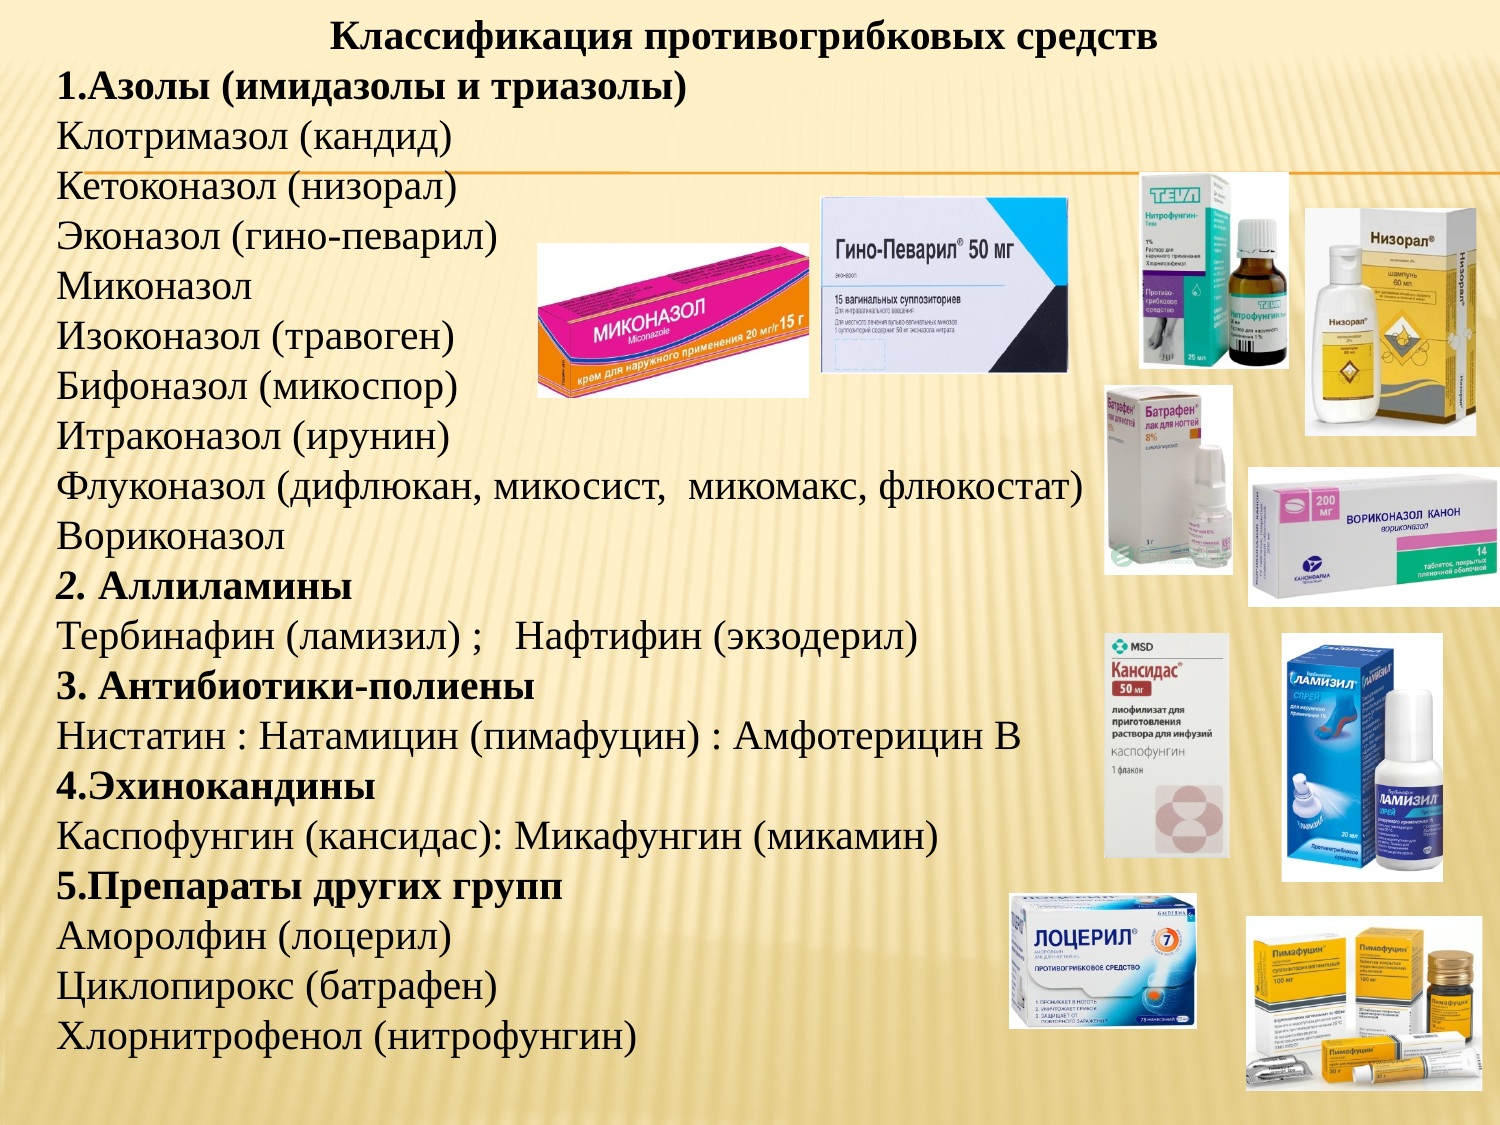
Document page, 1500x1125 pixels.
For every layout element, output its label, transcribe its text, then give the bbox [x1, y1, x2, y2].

picture [1104, 632, 1230, 858]
picture [1281, 632, 1444, 882]
picture [1139, 172, 1289, 370]
picture [1245, 916, 1483, 1091]
picture [1104, 384, 1234, 575]
picture [820, 195, 1070, 374]
picture [1009, 892, 1197, 1030]
picture [1304, 207, 1477, 437]
picture [537, 243, 810, 398]
text_box Классификация противогрибковых средств 1.Азолы (имидазолы и триазолы) Клотримазол (кандид) Кетоконазол (низорал) Эконазол (гино-певарил) Миконазол Изоконазол (травоген) Бифоназол (микоспор) Итраконазол (ирунин) Флуконазол (дифлюкан, микосист, микомакс, флюкостат) Вориконазол 2. Аллиламины Тербинафин (ламизил) ; Нафтифин (экзодерил) 3. Антибиотики-полиены Нистатин : Натамицин (пимафуцин) : Амфотерицин В 4.Эхинокандины Каспофунгин (кансидас): Микафунгин (микамин) 5.Препараты других групп Аморолфин (лоцерил) Циклопирокс (батрафен) Хлорнитрофенол (нитрофунгин) [41, 0, 1447, 1125]
picture [1248, 467, 1500, 607]
